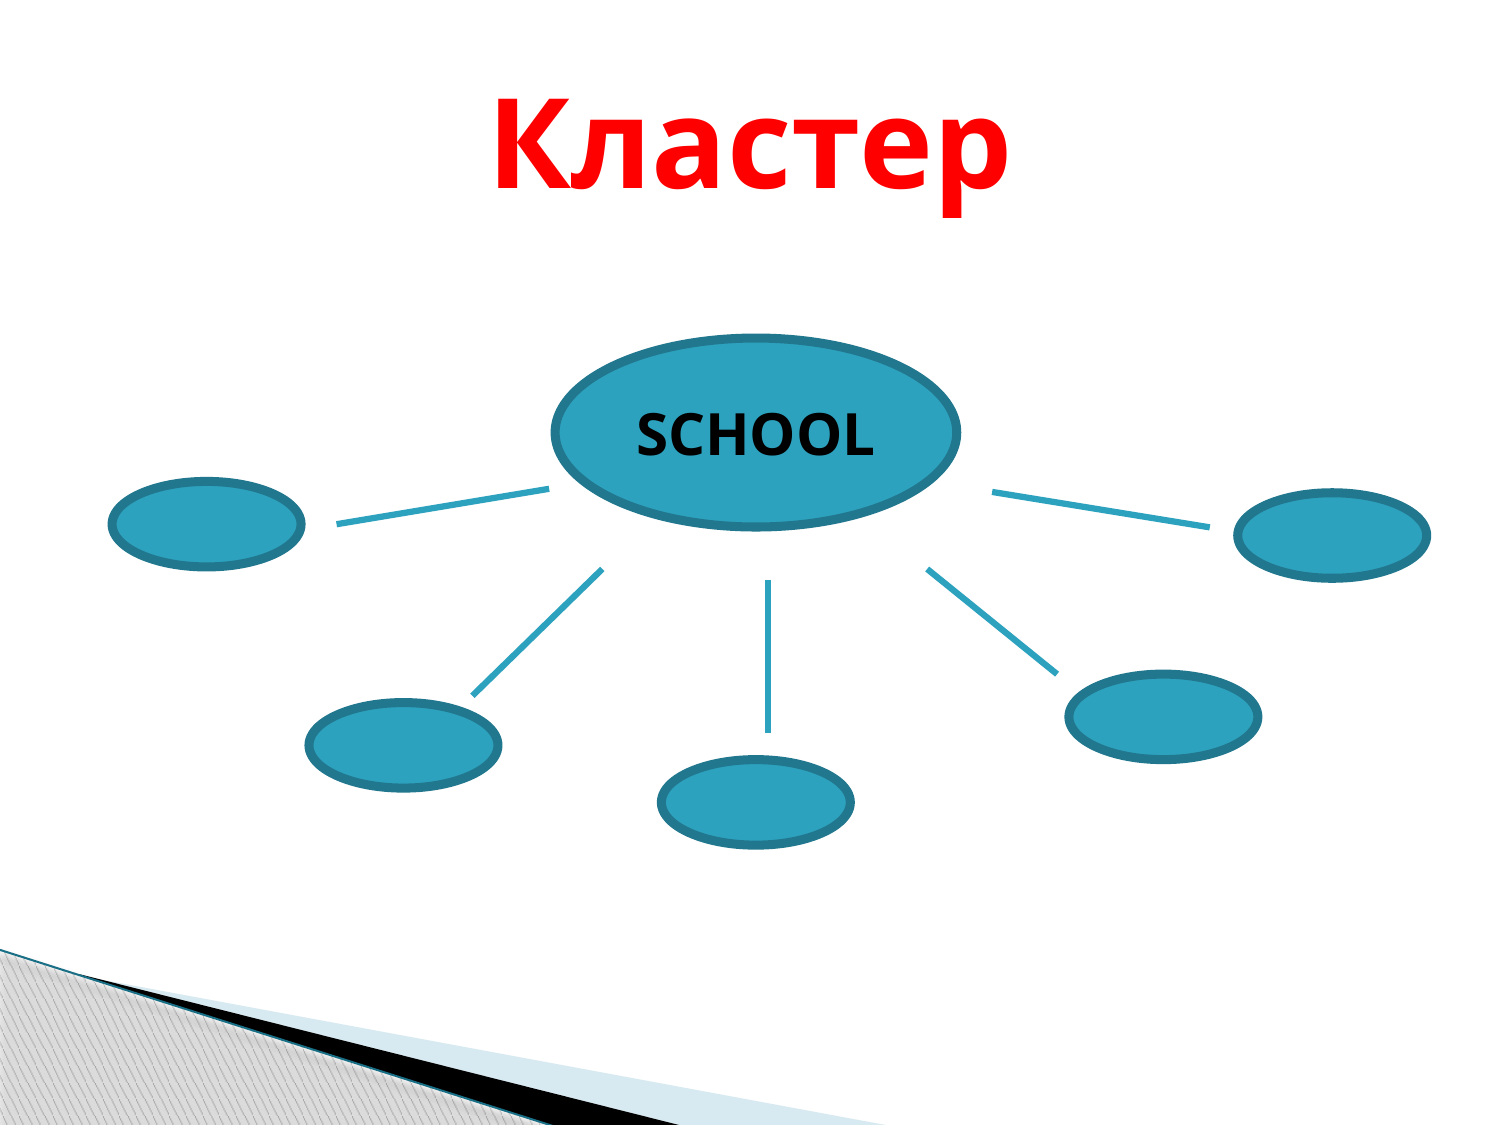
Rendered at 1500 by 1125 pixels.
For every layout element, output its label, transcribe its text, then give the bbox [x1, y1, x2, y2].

text_box [1084, 676, 1263, 765]
text_box [656, 755, 855, 850]
text_box [1233, 488, 1432, 583]
title Кластер [75, 45, 1425, 233]
text_box [107, 476, 306, 572]
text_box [336, 337, 1211, 734]
text_box [304, 713, 503, 793]
